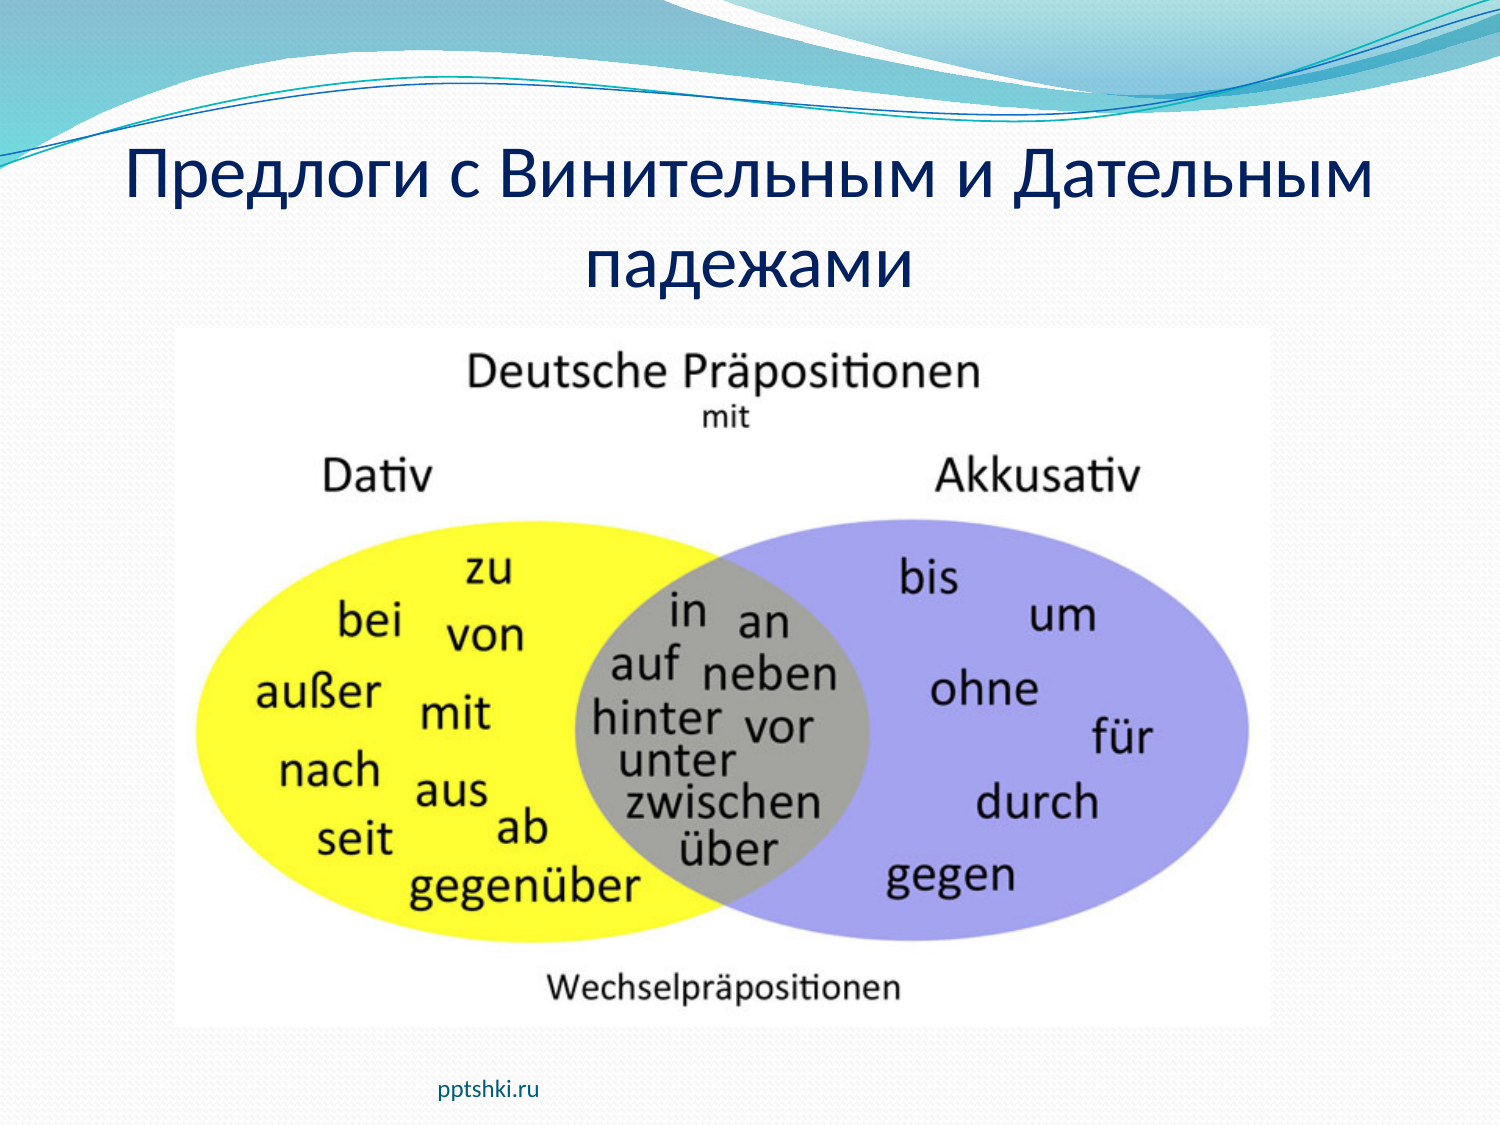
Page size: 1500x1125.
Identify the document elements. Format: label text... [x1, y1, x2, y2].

picture [175, 327, 1270, 1027]
footer pptshki.ru [437, 1042, 988, 1103]
title Предлоги с Винительным и Дательным падежами [75, 115, 1425, 303]
